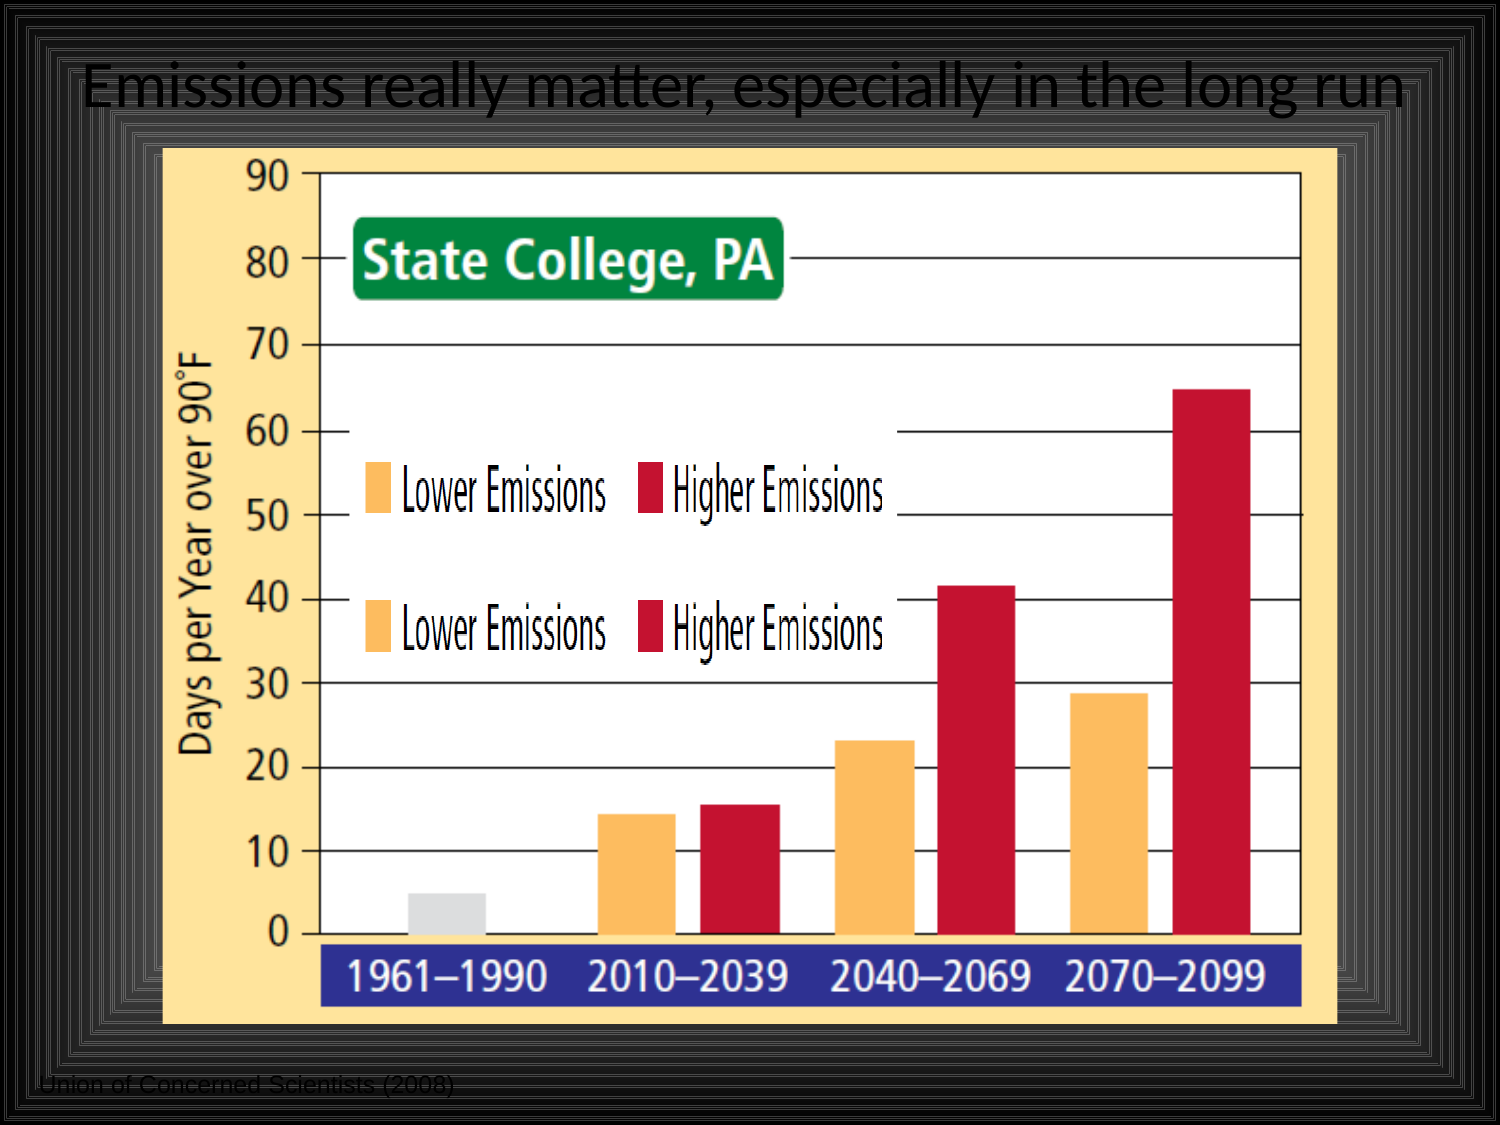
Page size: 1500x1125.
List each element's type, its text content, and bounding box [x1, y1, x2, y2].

text_box Union of Concerned Scientists (2008) [23, 1060, 518, 1106]
picture [162, 148, 1338, 1024]
text_box Emissions really matter, especially in the long run [67, 33, 1424, 129]
